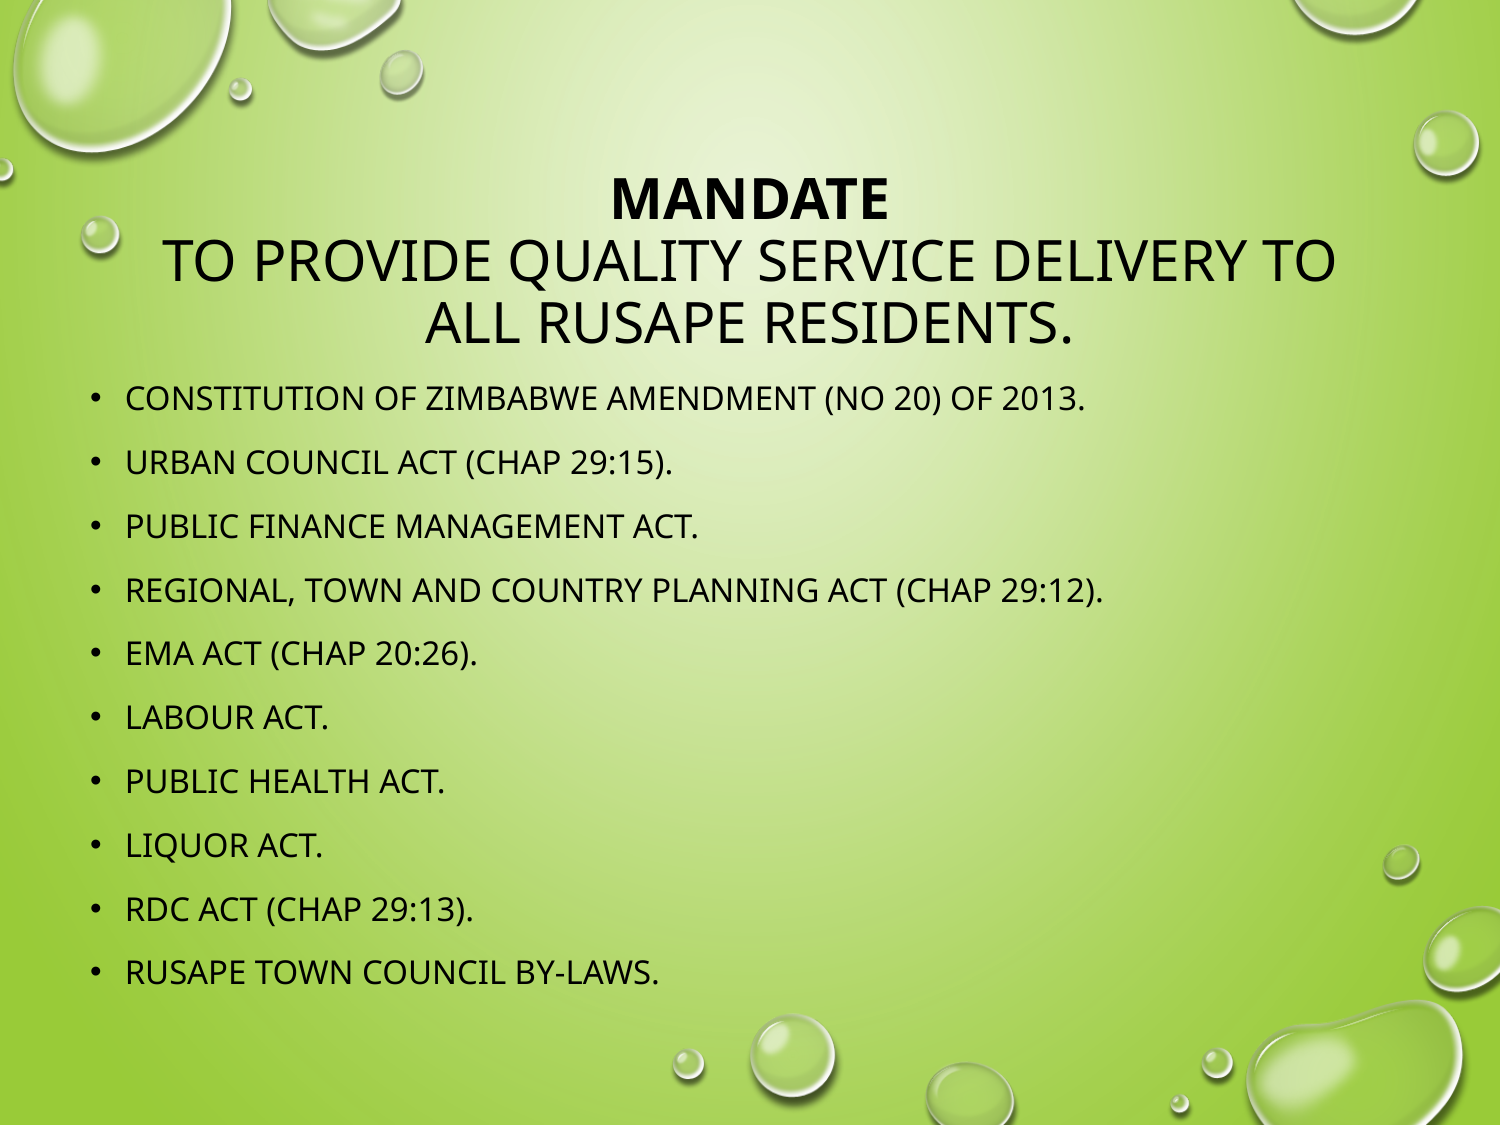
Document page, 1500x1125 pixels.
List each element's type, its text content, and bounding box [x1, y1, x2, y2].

picture [0, 0, 1500, 1125]
title Mandate To provide quality service delivery to all Rusape residents. [112, 101, 1388, 362]
list Constitution of Zimbabwe amendment (No 20) of 2013. Urban Council Act (Chap 29:15). Public Finance Management Act. Regional, Town and Country Planning Act (Chap 29:12). EMA Act (Chap 20:26). Labour Act. Public Health Act. Liquor Act. RDC Act (Chap 29:13). Rusape Town Council By-laws. [75, 362, 1425, 1005]
